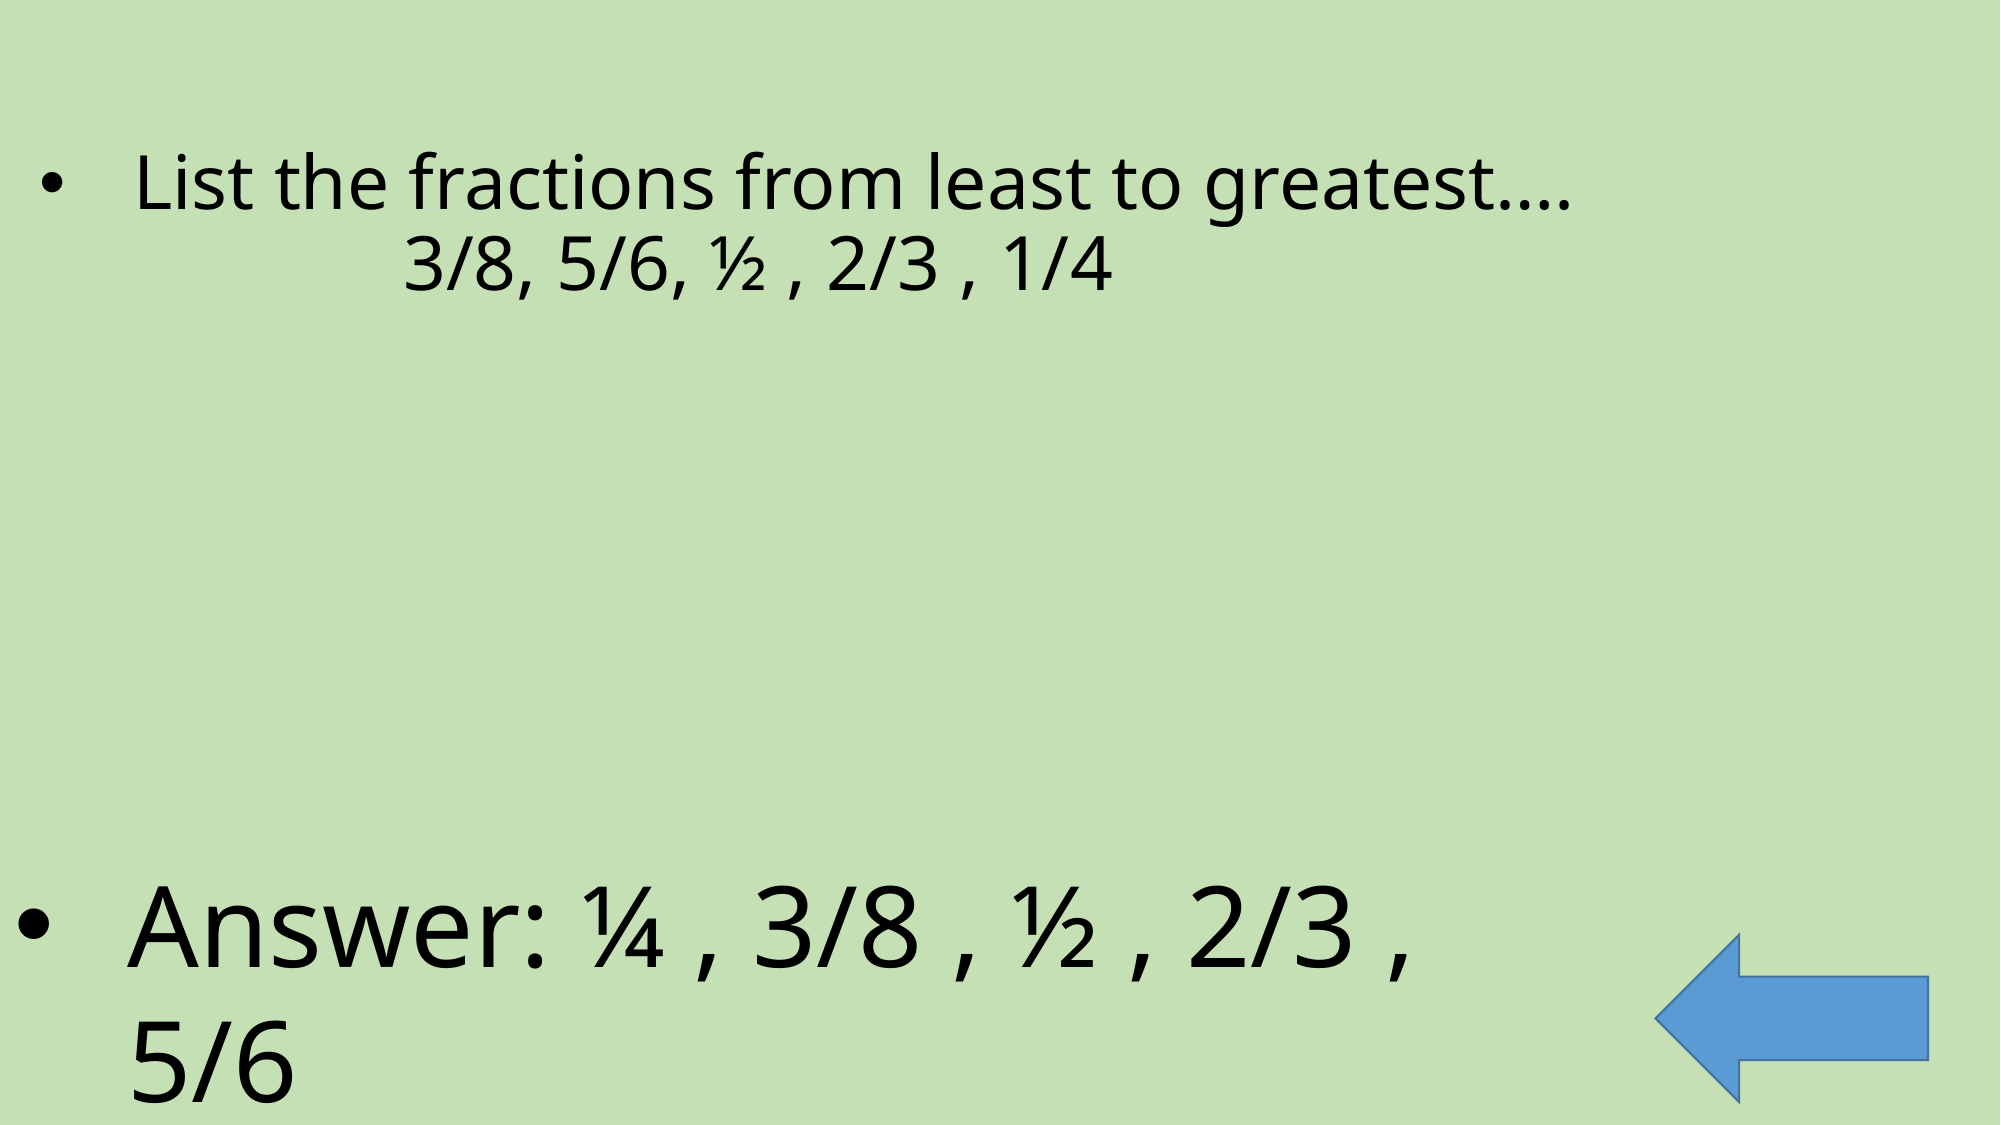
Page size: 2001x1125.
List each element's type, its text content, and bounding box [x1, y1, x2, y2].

text_box Answer: ¼ , 3/8 , ½ , 2/3 , 5/6 [0, 847, 1581, 1125]
title List the fractions from least to greatest…. 3/8, 5/6, ½ , 2/3 , 1/4 [24, 136, 1982, 315]
text_box [1654, 932, 1930, 1105]
